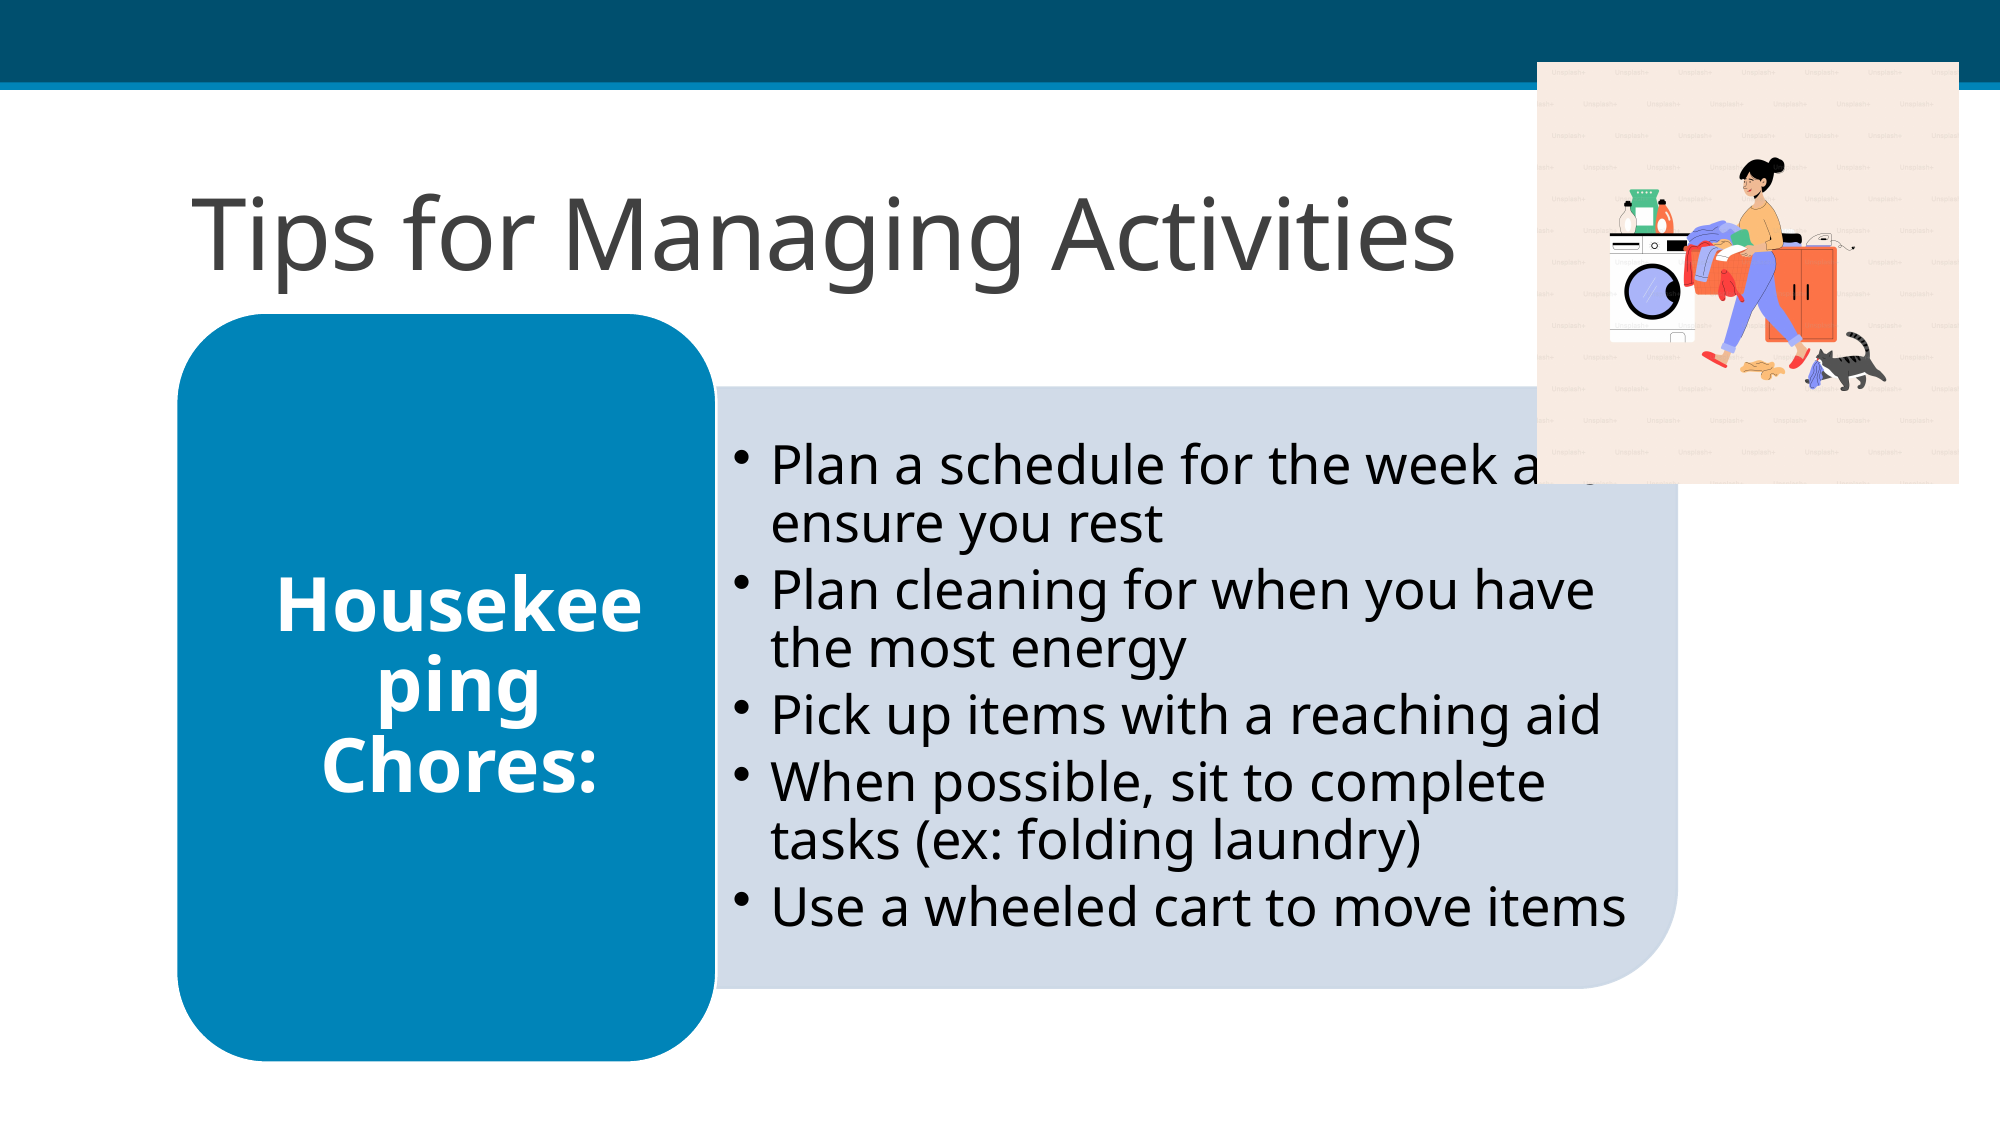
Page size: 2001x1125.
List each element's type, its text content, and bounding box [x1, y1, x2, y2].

title Tips for Managing Activities [176, 129, 1534, 299]
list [175, 312, 1678, 1064]
picture [1536, 63, 1960, 485]
